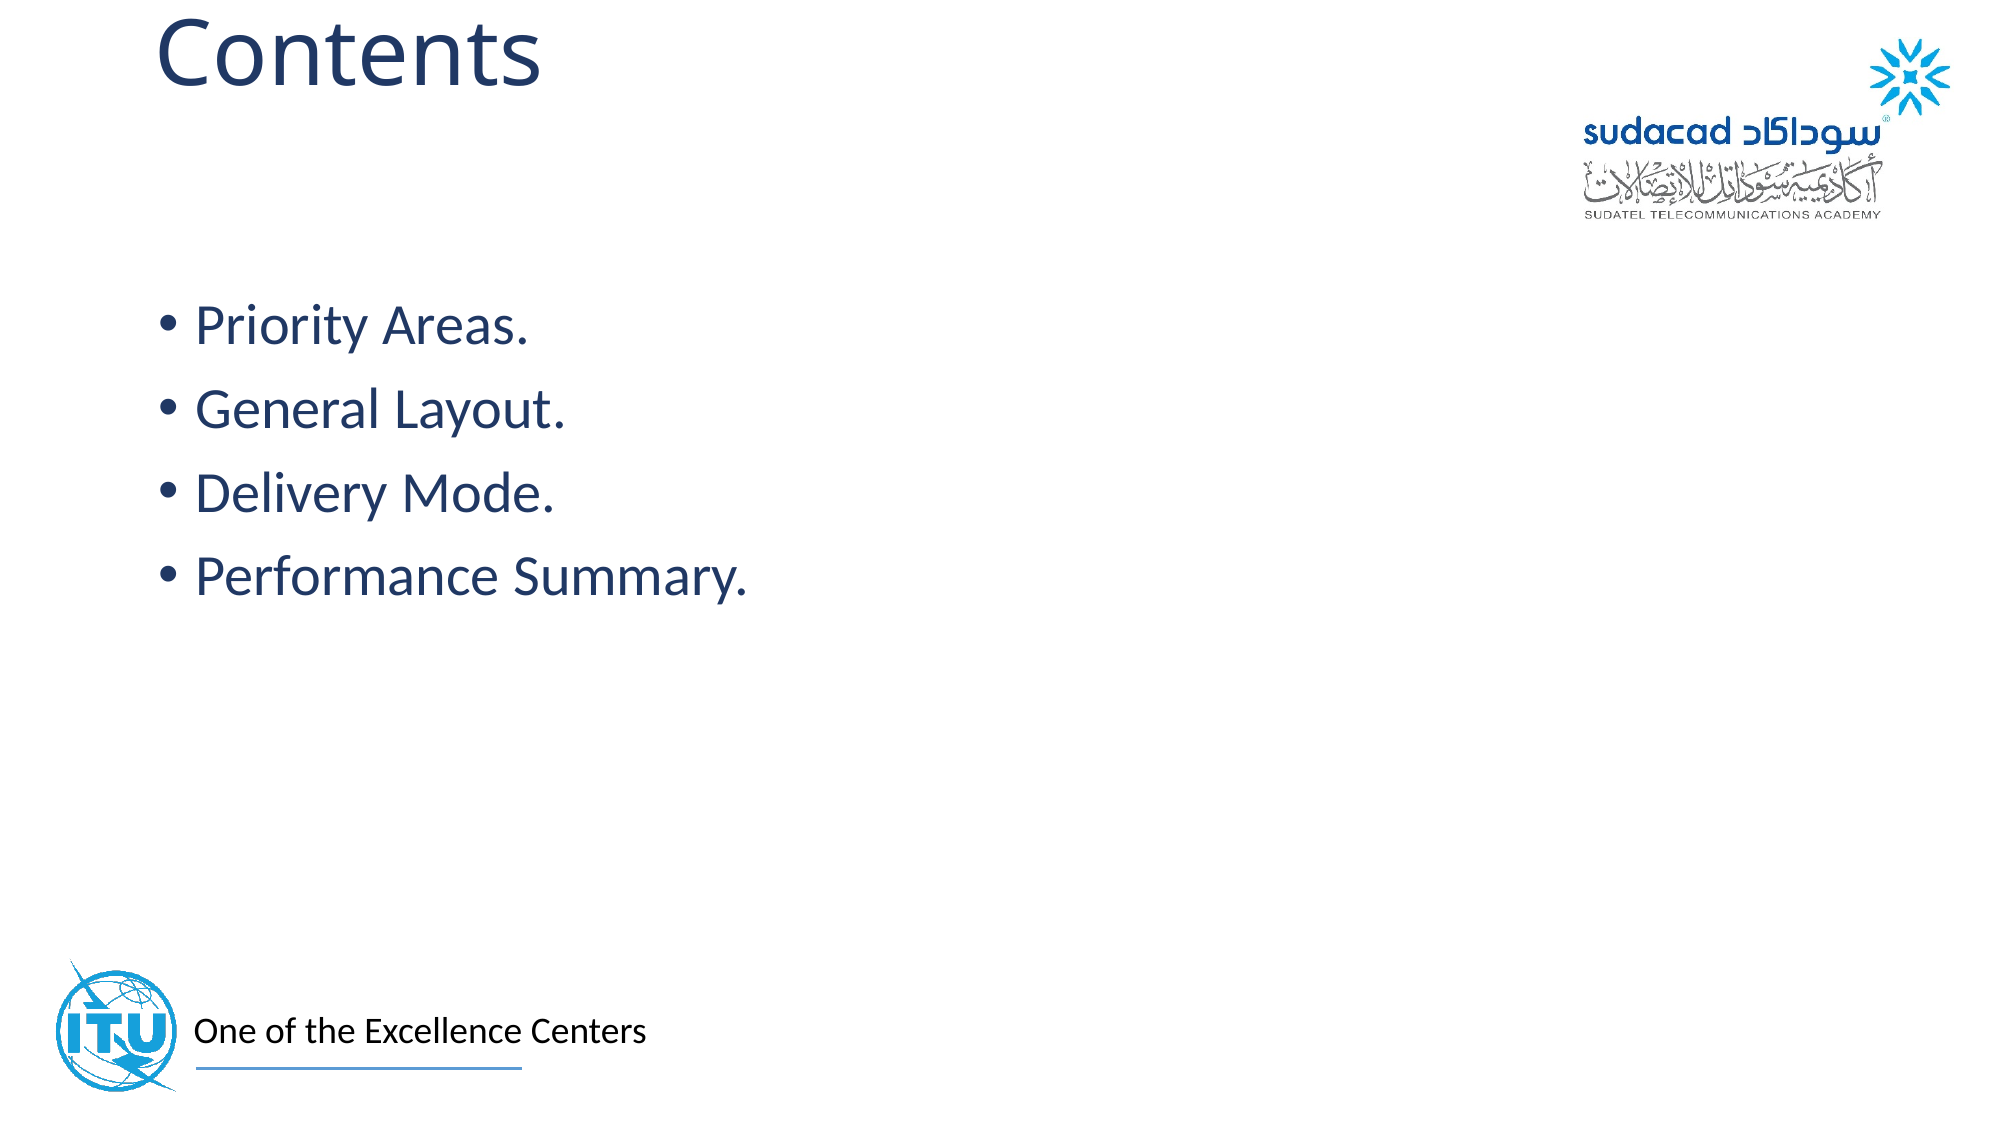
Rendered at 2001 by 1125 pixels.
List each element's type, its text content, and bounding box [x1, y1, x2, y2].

text_box Contents [140, 0, 1866, 217]
picture [55, 957, 177, 1092]
picture [1583, 37, 1954, 221]
text_box Priority Areas. General Layout. Delivery Mode. Performance Summary. [143, 286, 1869, 1001]
